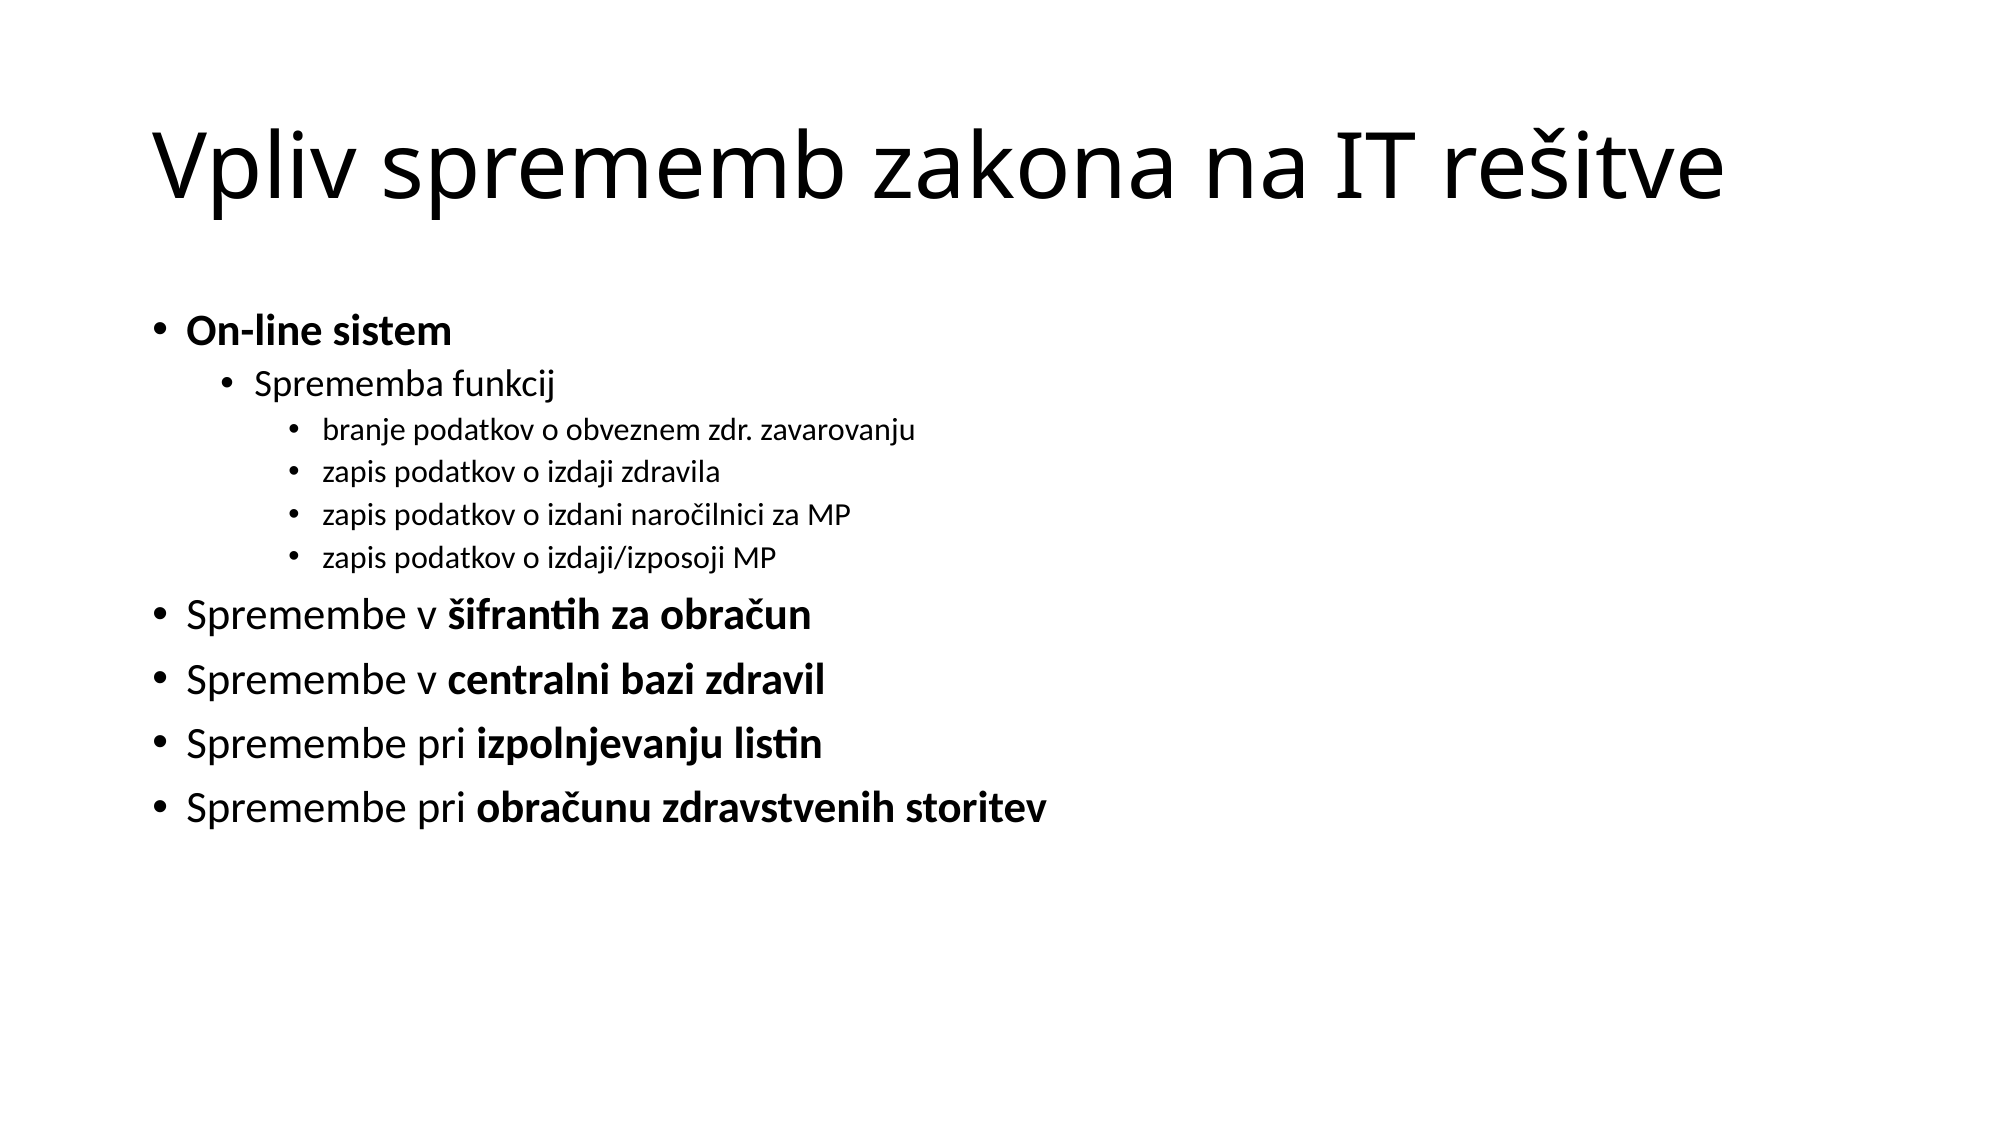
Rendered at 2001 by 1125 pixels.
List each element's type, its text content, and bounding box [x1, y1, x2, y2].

list On-line sistem Sprememba funkcij branje podatkov o obveznem zdr. zavarovanju zapis podatkov o izdaji zdravila zapis podatkov o izdani naročilnici za MP zapis podatkov o izdaji/izposoji MP Spremembe v šifrantih za obračun Spremembe v centralni bazi zdravil Spremembe pri izpolnjevanju listin Spremembe pri obračunu zdravstvenih storitev [137, 299, 1863, 845]
title Vpliv sprememb zakona na IT rešitve [137, 59, 1863, 278]
